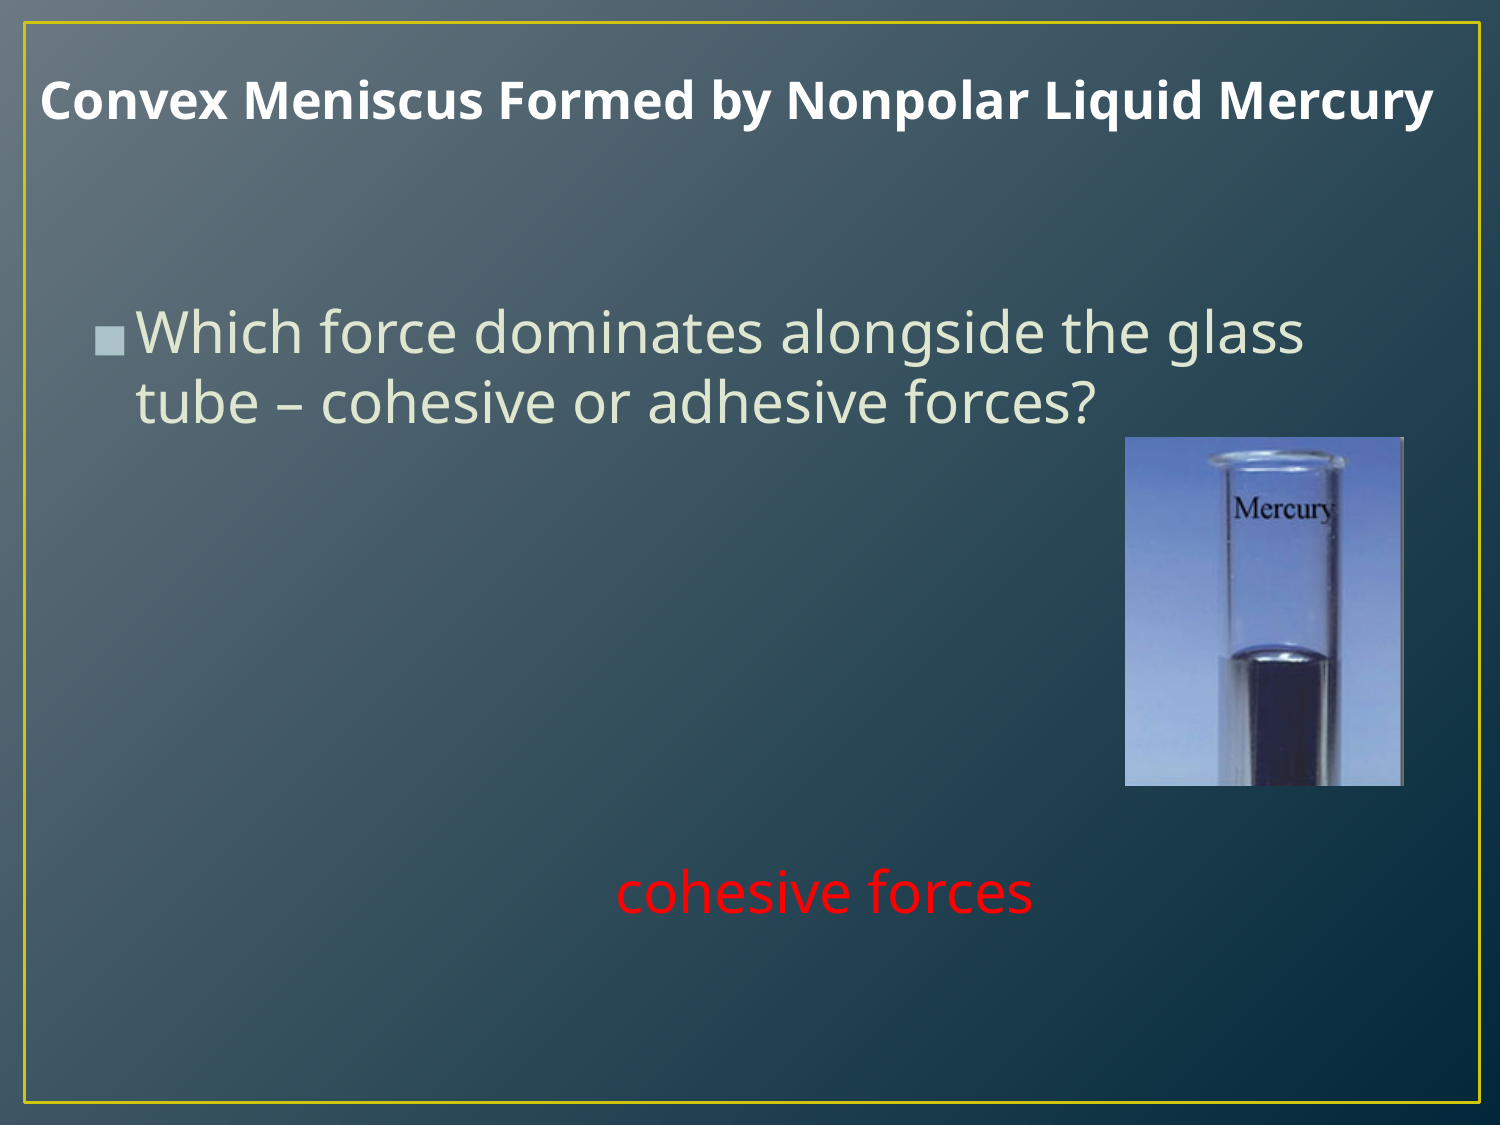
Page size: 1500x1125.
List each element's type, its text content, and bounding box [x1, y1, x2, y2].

title Convex Meniscus Formed by Nonpolar Liquid Mercury [24, 37, 1475, 138]
list Which force dominates alongside the glass tube – cohesive or adhesive forces? cohesive forces [75, 287, 1425, 536]
picture [1124, 437, 1404, 787]
list Which force dominates alongside the glass tube – cohesive or adhesive forces? cohesive forces [75, 537, 1425, 948]
